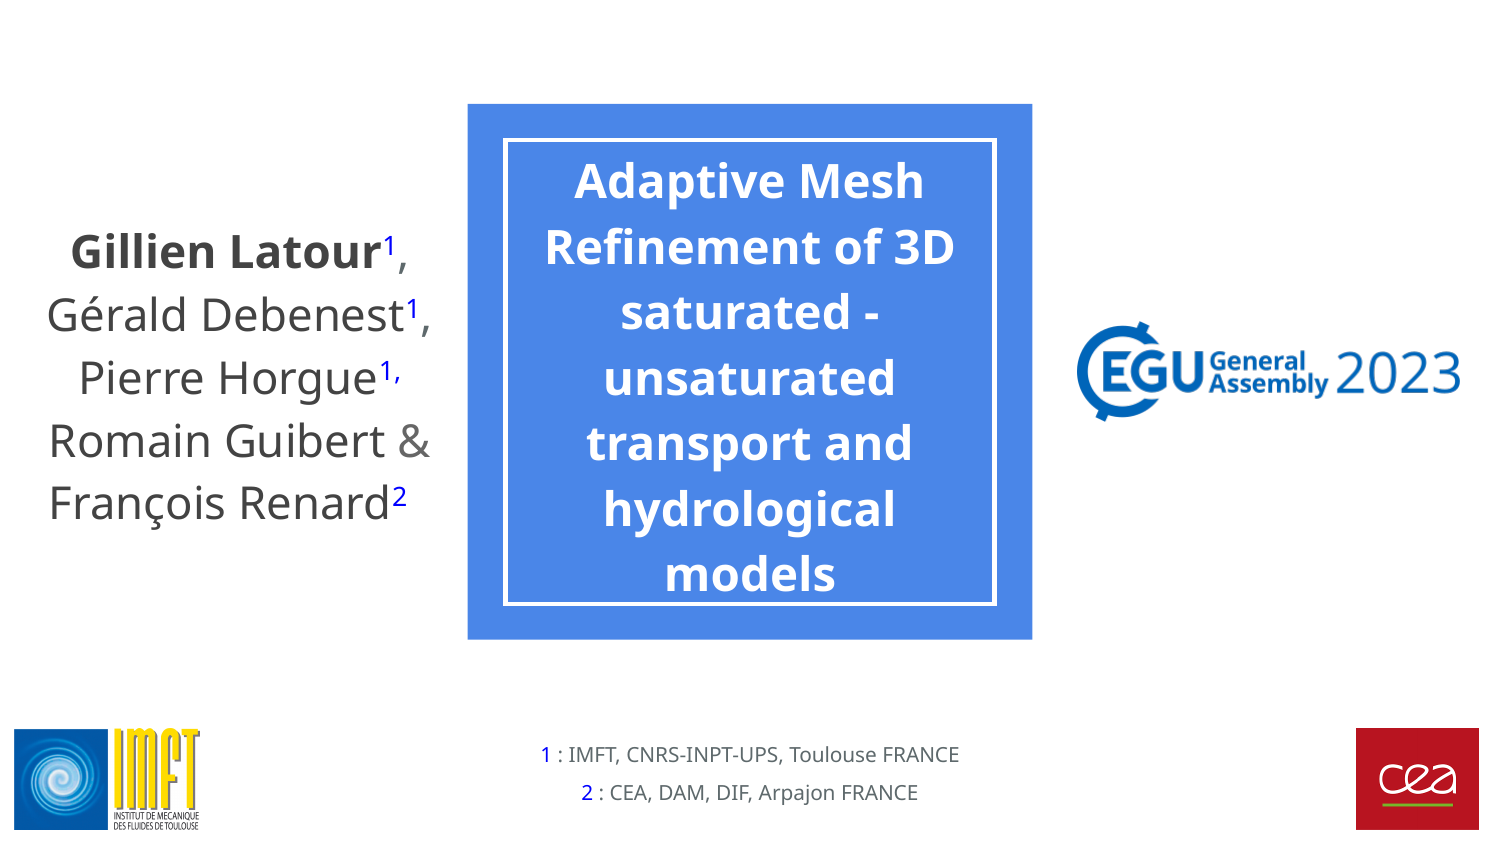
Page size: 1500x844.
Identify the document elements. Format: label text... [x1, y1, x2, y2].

picture [1077, 321, 1465, 423]
subtitle Gillien Latour1, Gérald Debenest1, Pierre Horgue1, Romain Guibert & François Renard2 [29, 188, 450, 556]
text_box 1 : IMFT, CNRS-INPT-UPS, Toulouse FRANCE [200, 728, 1355, 766]
text_box 2 : CEA, DAM, DIF, Arpajon FRANCE [205, 766, 1351, 817]
text_box [467, 103, 1033, 640]
title Adaptive Mesh Refinement of 3D saturated - unsaturated transport and hydrological models [505, 139, 995, 604]
picture [14, 728, 200, 830]
picture [1356, 728, 1479, 830]
